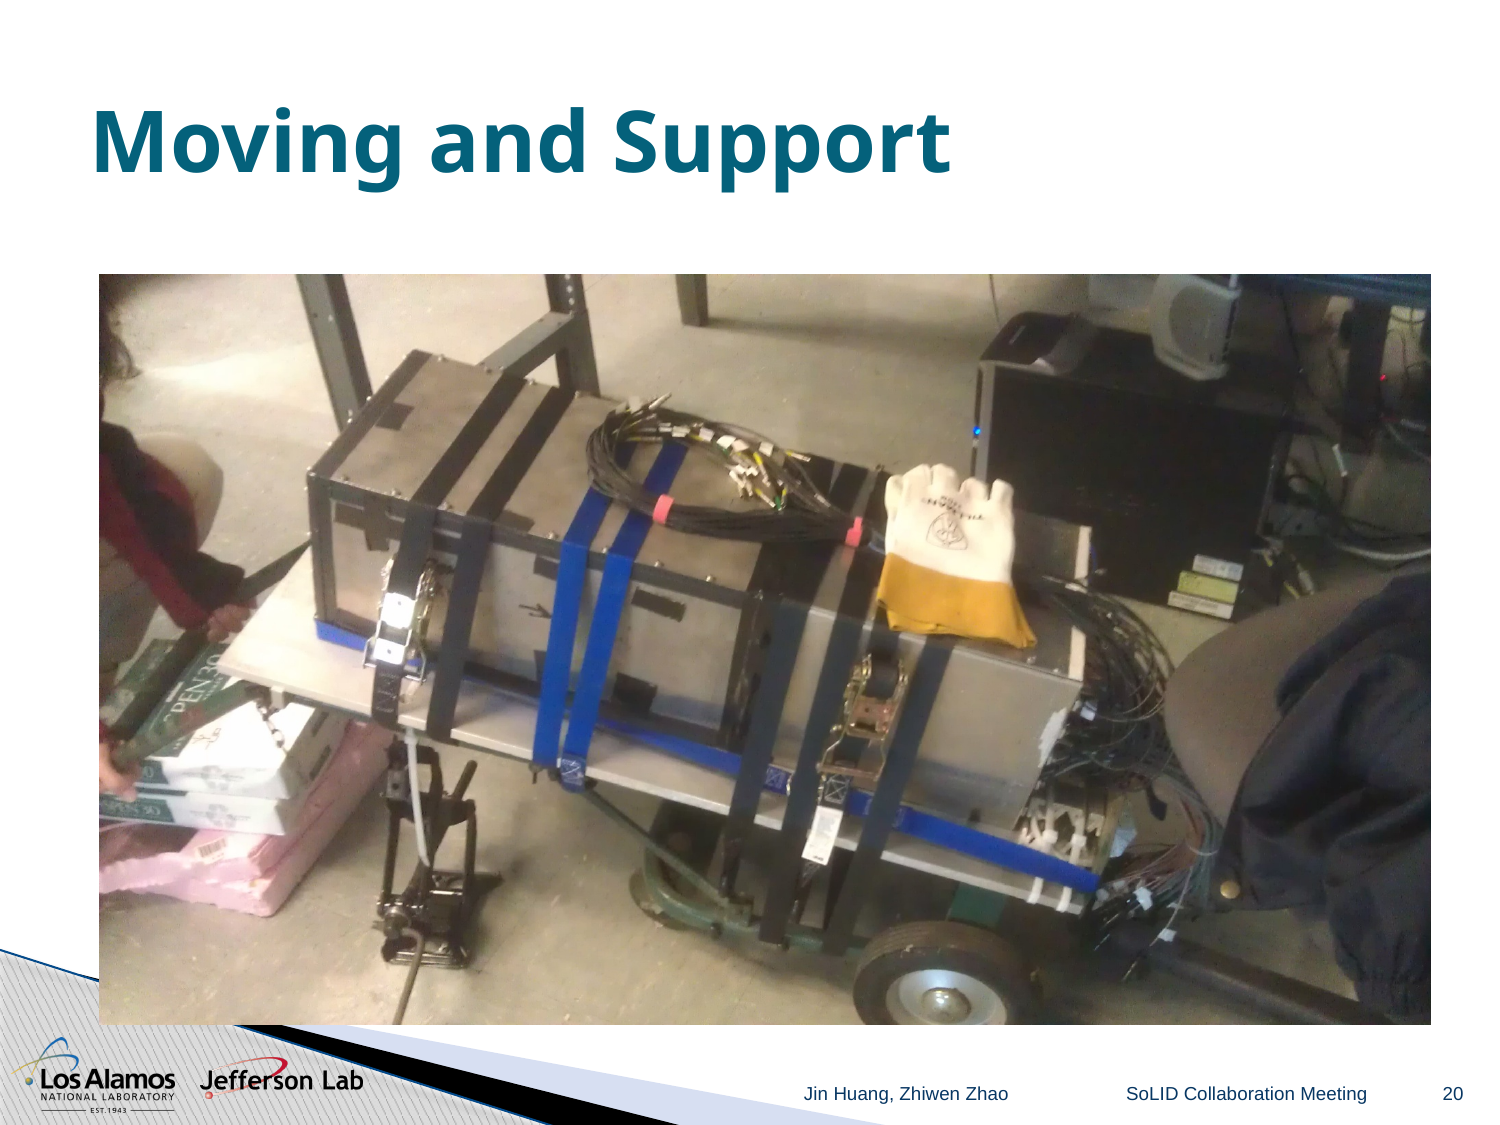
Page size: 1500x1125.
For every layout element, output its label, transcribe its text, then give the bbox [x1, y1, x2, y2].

picture [200, 1057, 363, 1099]
slide_number SoLID Collaboration Meeting [1075, 1051, 1418, 1112]
slide_number 20 [1418, 1051, 1479, 1112]
footer Jin Huang, Zhiwen Zhao [737, 1051, 1075, 1112]
picture [99, 274, 1431, 1026]
title Moving and Support [75, 45, 1425, 233]
picture [11, 1037, 175, 1113]
